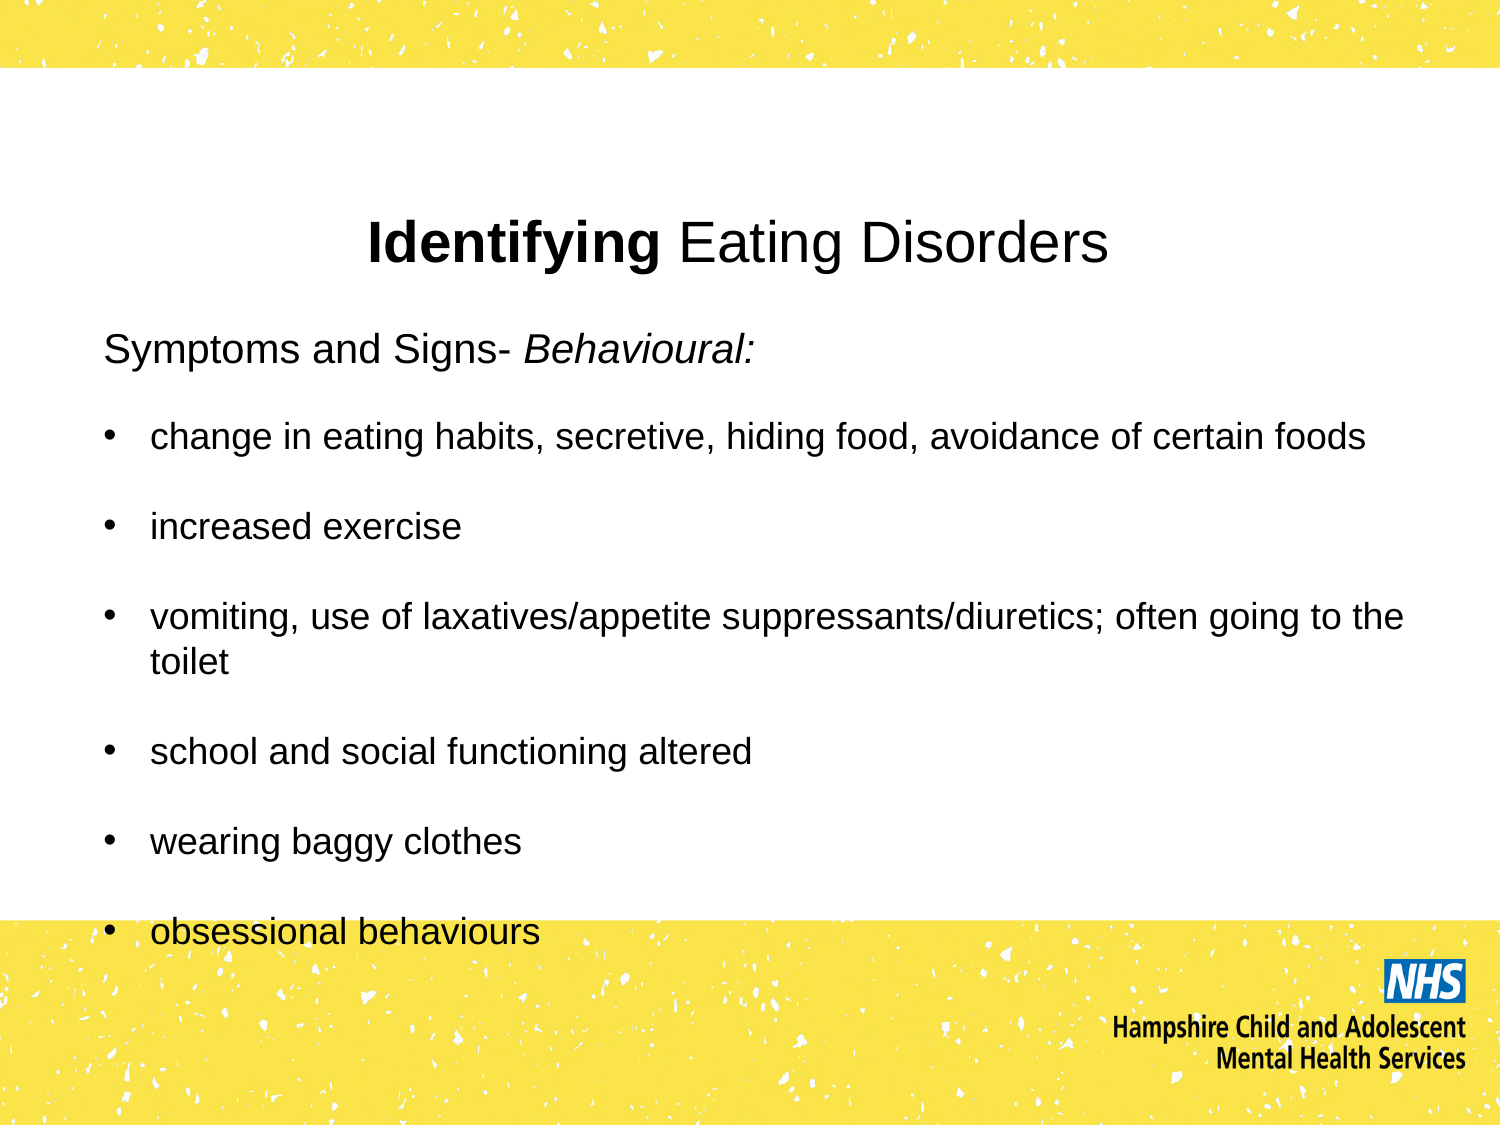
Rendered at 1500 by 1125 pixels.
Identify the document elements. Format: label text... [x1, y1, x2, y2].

picture [0, 0, 1500, 67]
text_box Identifying Eating Disorders [218, 196, 1260, 281]
text_box Symptoms and Signs- Behavioural: change in eating habits, secretive, hiding food, avoidance of certain foods increased exercise vomiting, use of laxatives/appetite suppressants/diuretics; often going to the toilet school and social functioning altered wearing baggy clothes obsessional behaviours [88, 314, 1424, 960]
picture [0, 921, 1500, 1125]
